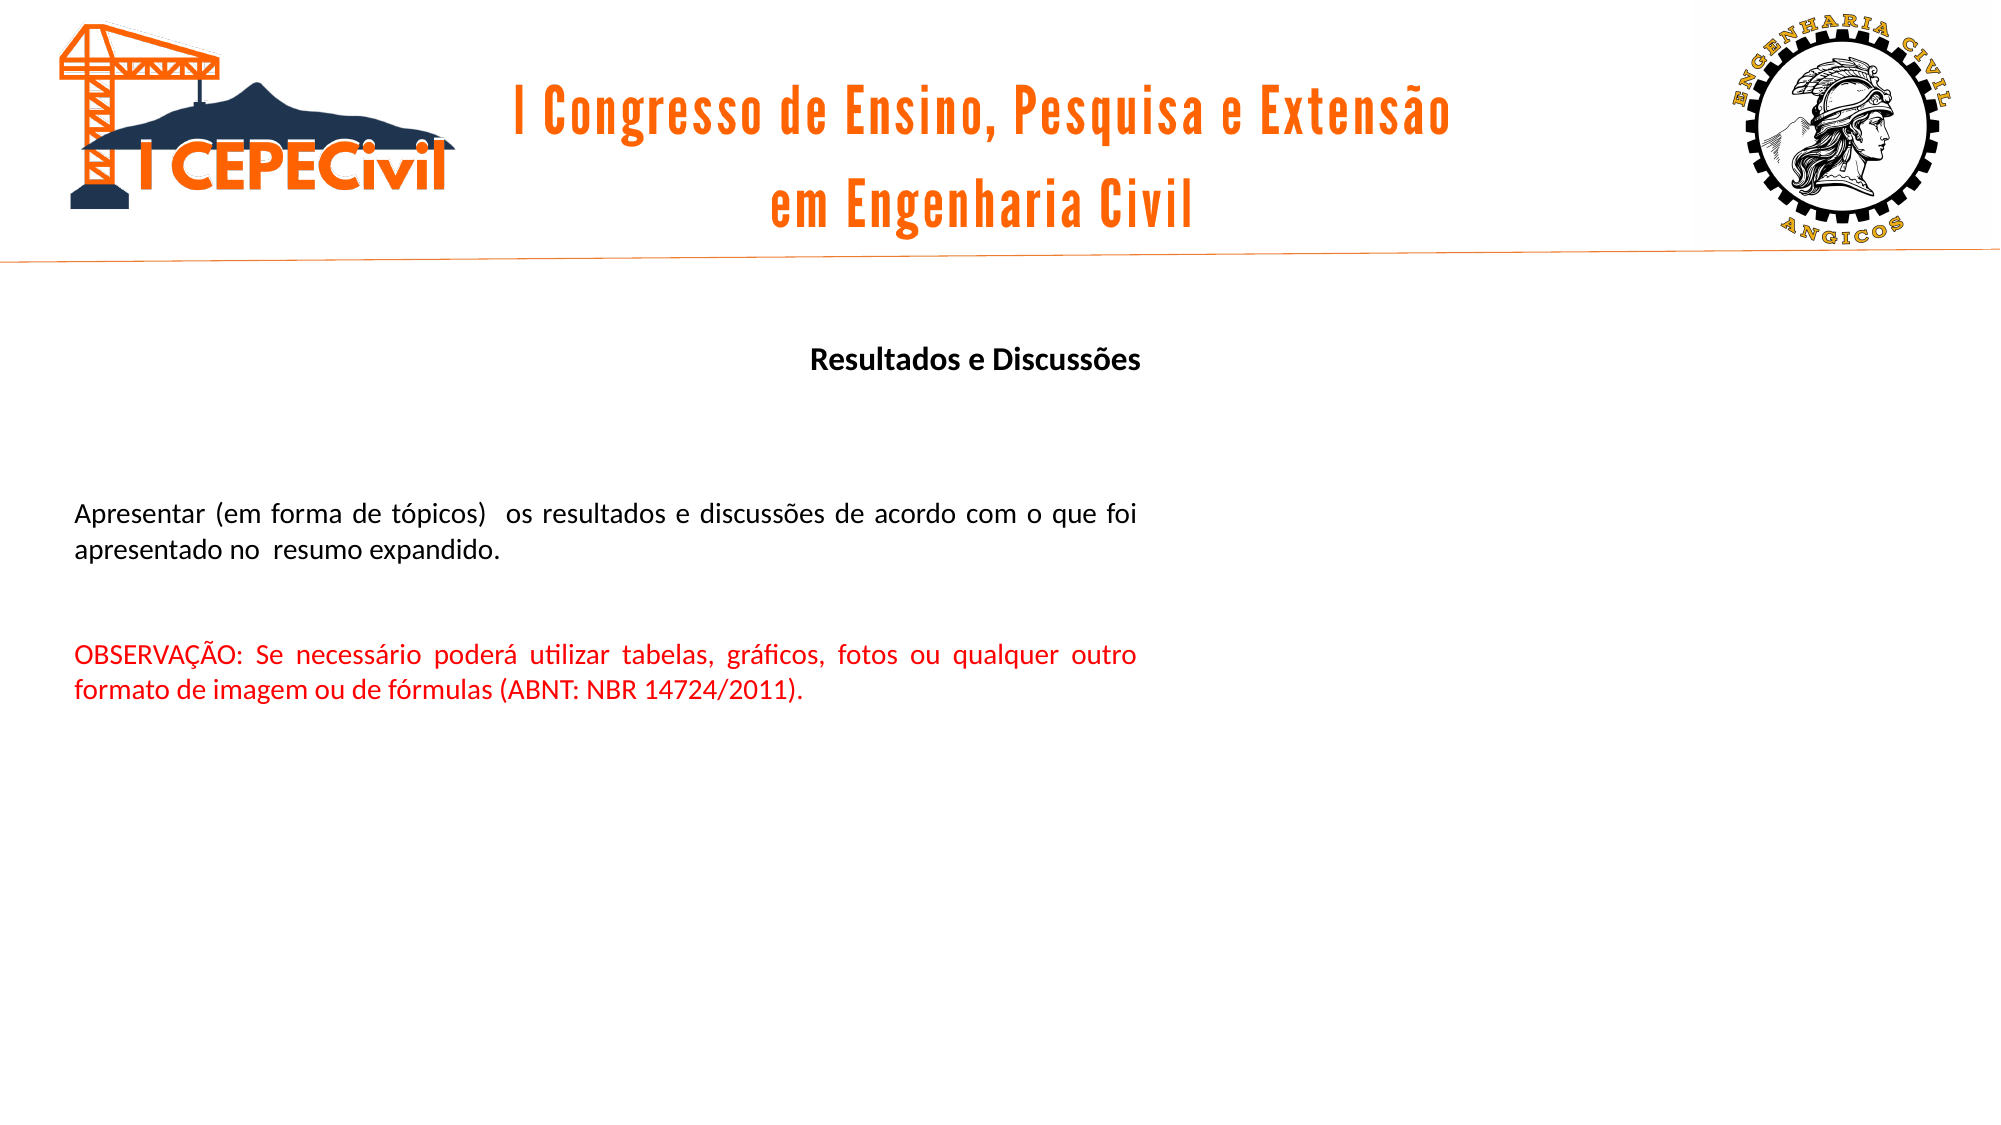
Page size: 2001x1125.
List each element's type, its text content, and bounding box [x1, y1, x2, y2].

picture [1694, 0, 1991, 249]
picture [59, 4, 1486, 260]
text_box Resultados e Discussões [413, 322, 1539, 422]
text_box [0, 248, 2000, 263]
text_box Apresentar (em forma de tópicos) os resultados e discussões de acordo com o que foi apresentado no resumo expandido. OBSERVAÇÃO: Se necessário poderá utilizar tabelas, gráficos, fotos ou qualquer outro formato de imagem ou de fórmulas (ABNT: NBR 14724/2011). [59, 444, 1153, 872]
